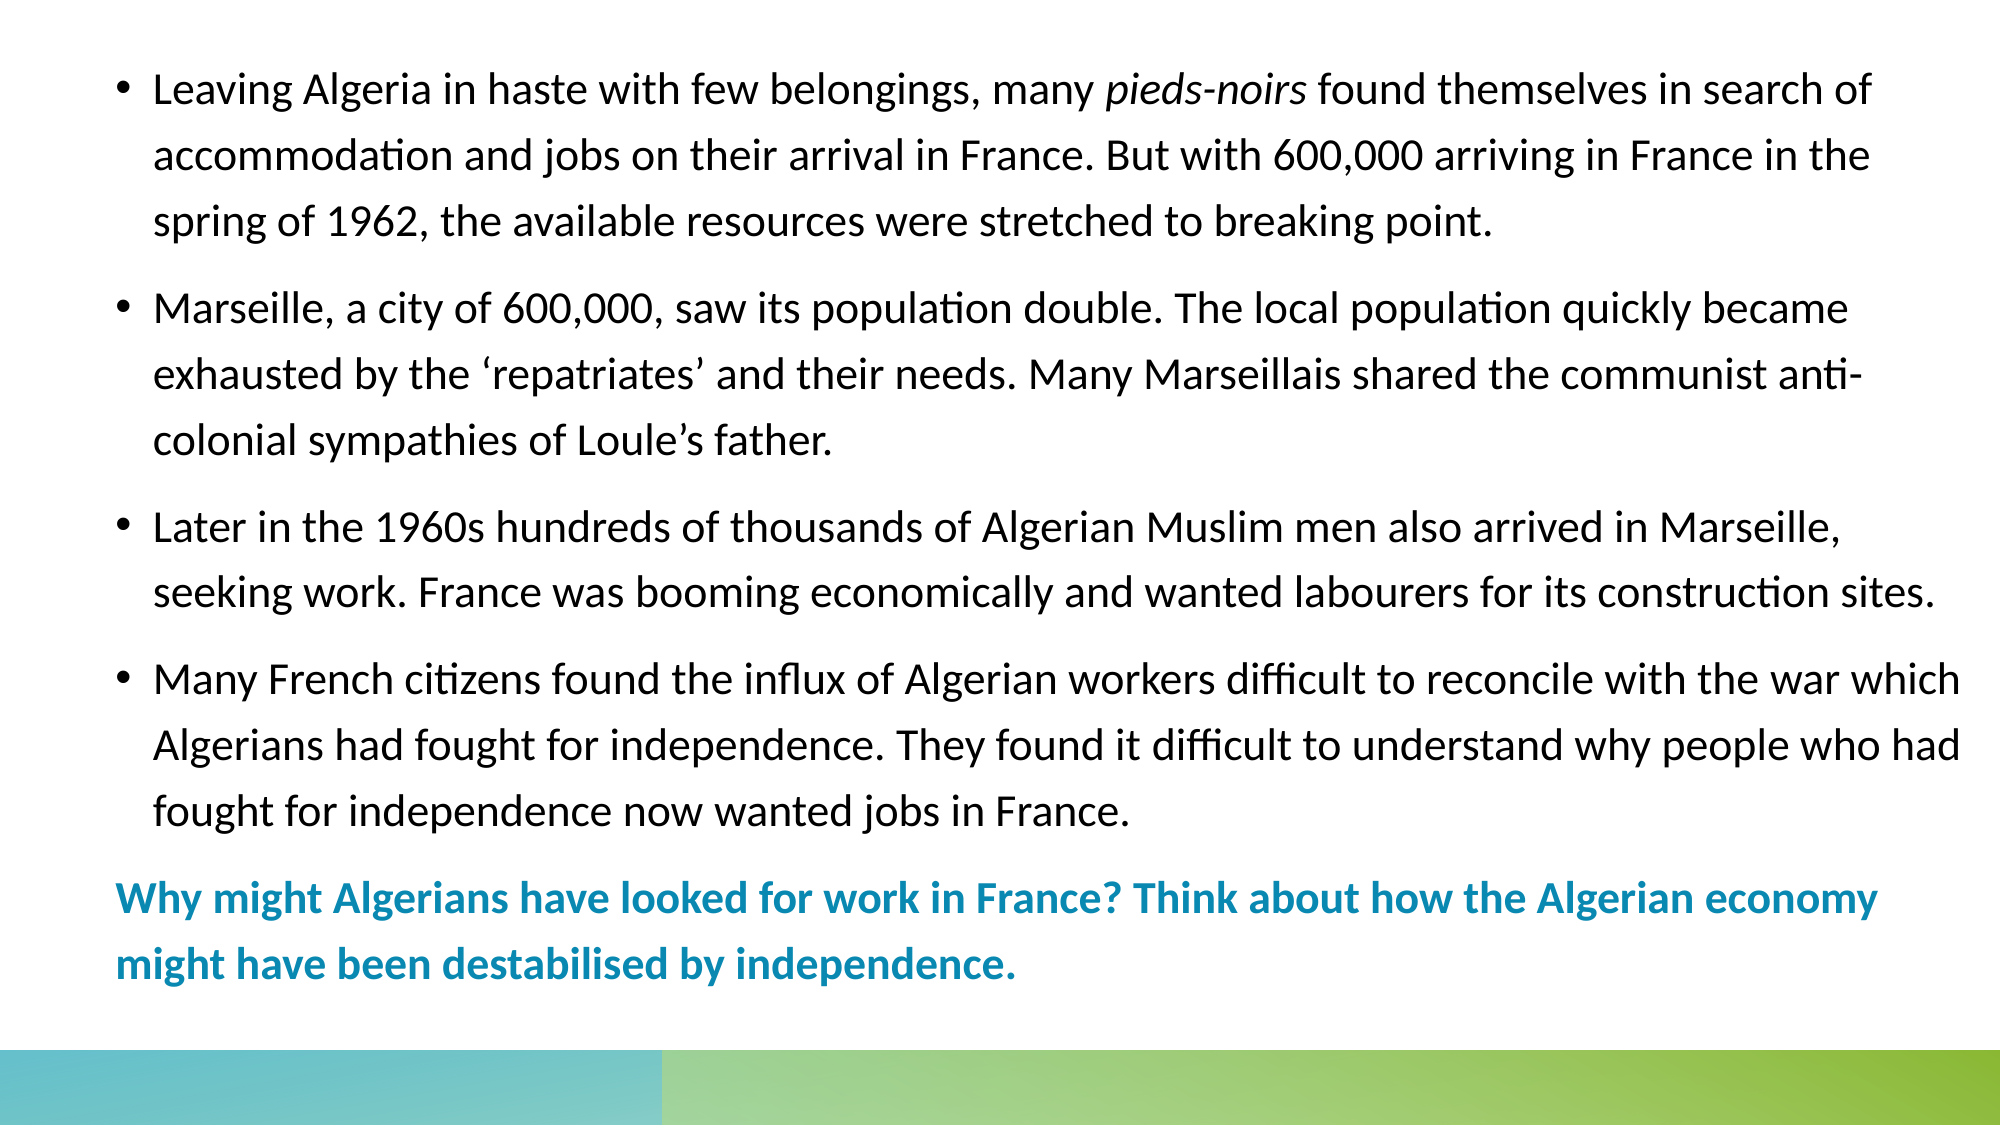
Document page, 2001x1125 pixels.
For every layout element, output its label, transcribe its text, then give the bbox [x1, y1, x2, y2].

title [225, 130, 1905, 333]
list Leaving Algeria in haste with few belongings, many pieds-noirs found themselves in search of accommodation and jobs on their arrival in France. But with 600,000 arriving in France in the spring of 1962, the available resources were stretched to breaking point. Marseille, a city of 600,000, saw its population double. The local population quickly became exhausted by the ‘repatriates’ and their needs. Many Marseillais shared the communist anti-colonial sympathies of Loule’s father. Later in the 1960s hundreds of thousands of Algerian Muslim men also arrived in Marseille, seeking work. France was booming economically and wanted labourers for its construction sites. Many French citizens found the influx of Algerian workers difficult to reconcile with the war which Algerians had fought for independence. They found it difficult to understand why people who had fought for independence now wanted jobs in France. Why might Algerians have looked for work in France? Think about how the Algerian economy might have been destabilised by independence. [115, 48, 1969, 1075]
